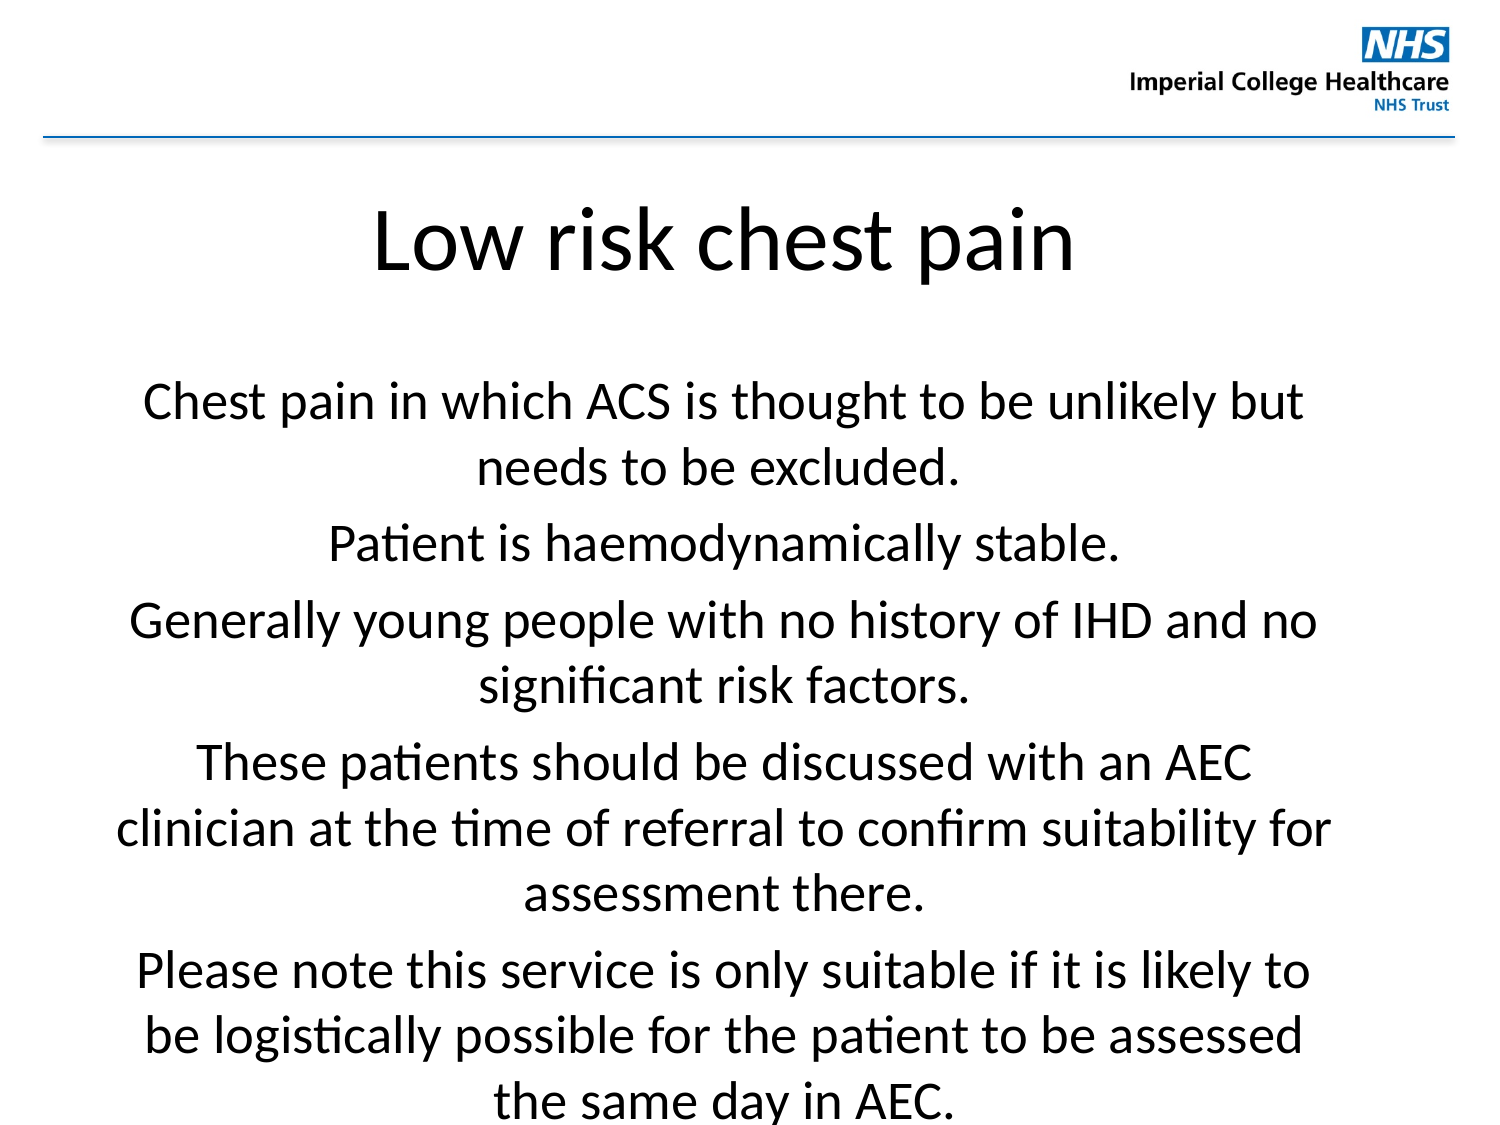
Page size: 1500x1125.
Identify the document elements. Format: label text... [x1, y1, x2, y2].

text_box Chest pain in which ACS is thought to be unlikely but needs to be excluded. Patient is haemodynamically stable. Generally young people with no history of IHD and no significant risk factors. These patients should be discussed with an AEC clinician at the time of referral to confirm suitability for assessment there. Please note this service is only suitable if it is likely to be logistically possible for the patient to be assessed the same day in AEC. [100, 357, 1351, 1125]
picture [1124, 18, 1455, 119]
text_box Low risk chest pain [100, 146, 1351, 328]
